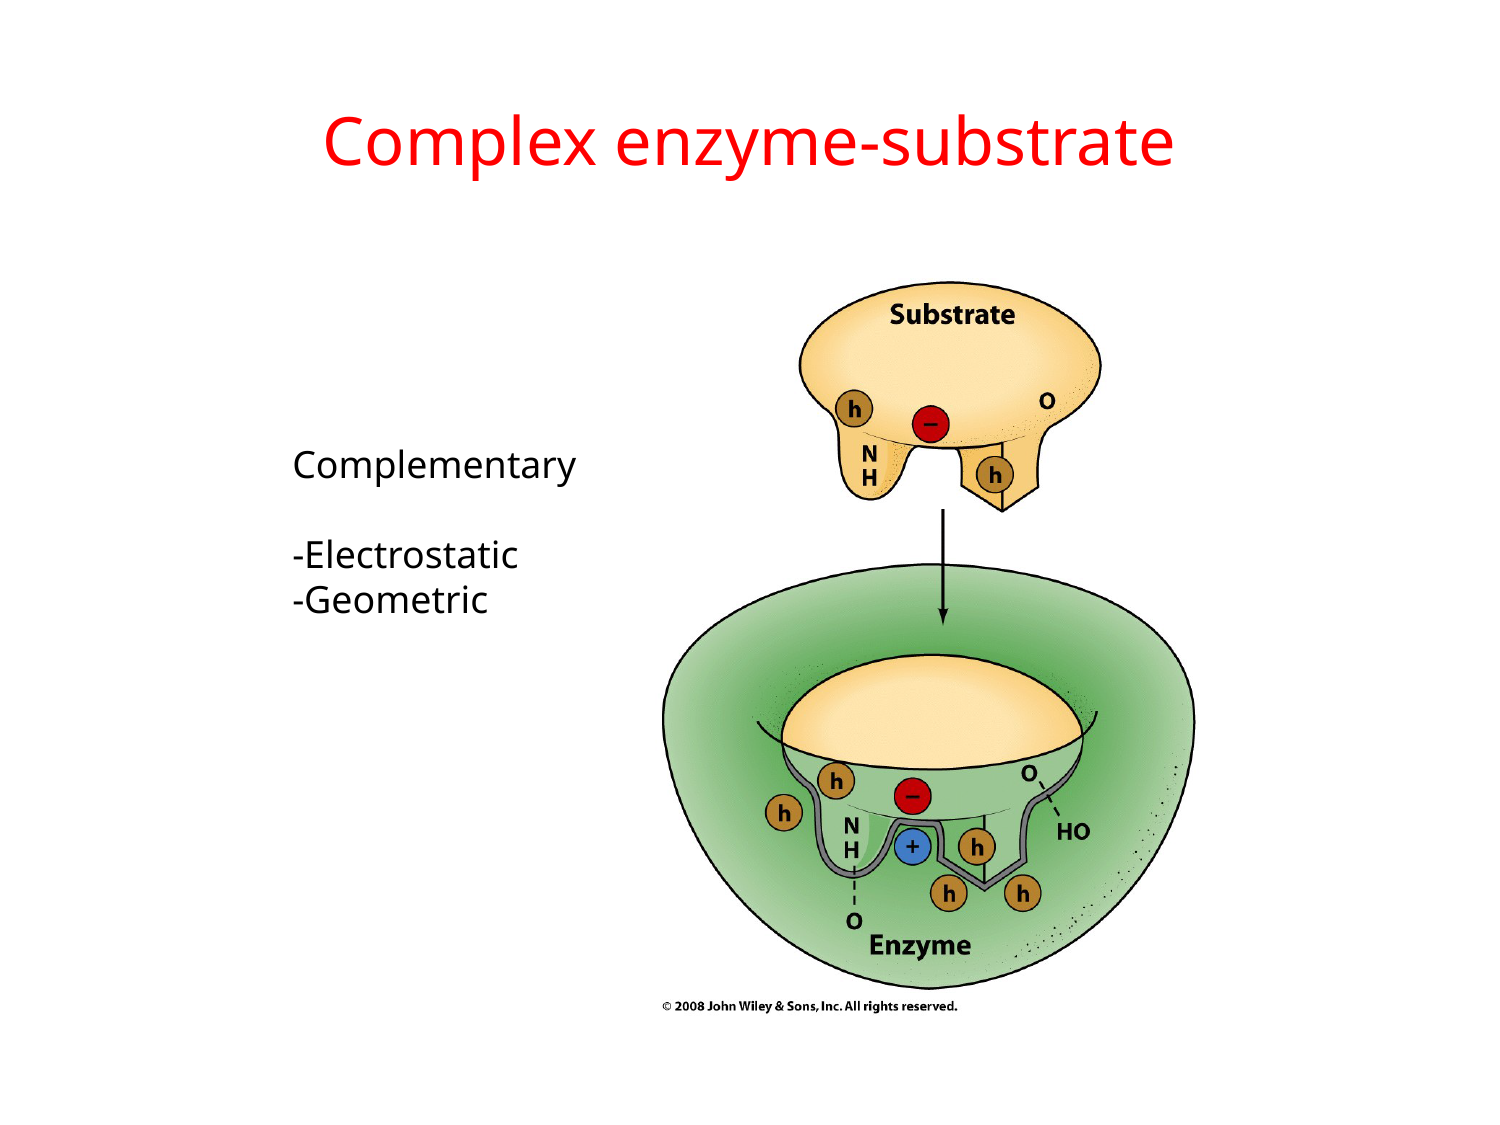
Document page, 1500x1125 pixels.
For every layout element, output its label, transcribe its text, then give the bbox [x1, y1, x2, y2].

text_box Complementary -Electrostatic -Geometric [277, 434, 650, 629]
title Complex enzyme-substrate [75, 45, 1425, 233]
picture [655, 278, 1199, 1016]
